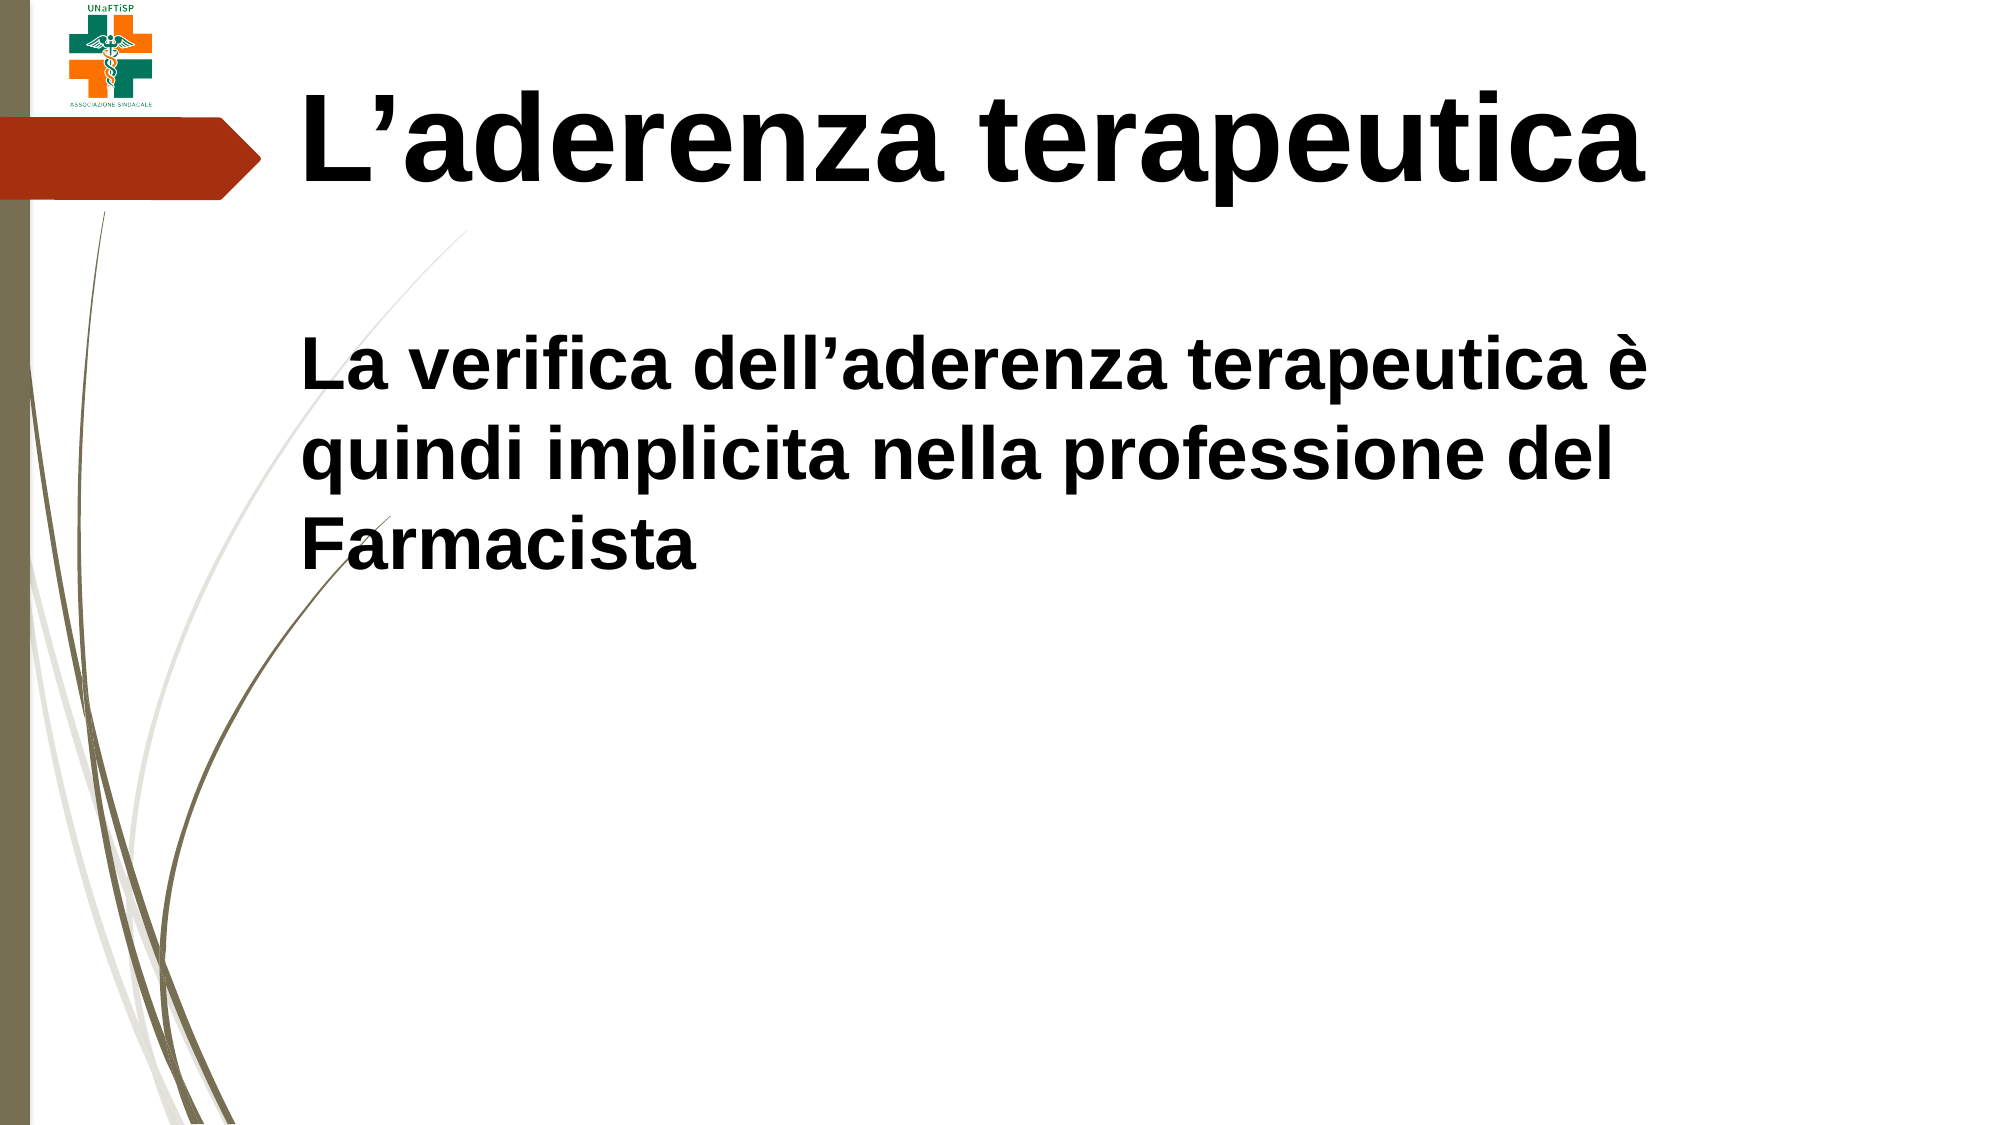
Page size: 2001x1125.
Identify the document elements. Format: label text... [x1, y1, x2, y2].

picture [64, 0, 164, 115]
text_box L’aderenza terapeutica [283, 49, 1843, 215]
text_box La verifica dell’aderenza terapeutica è quindi implicita nella professione del Farmacista [286, 307, 1867, 593]
